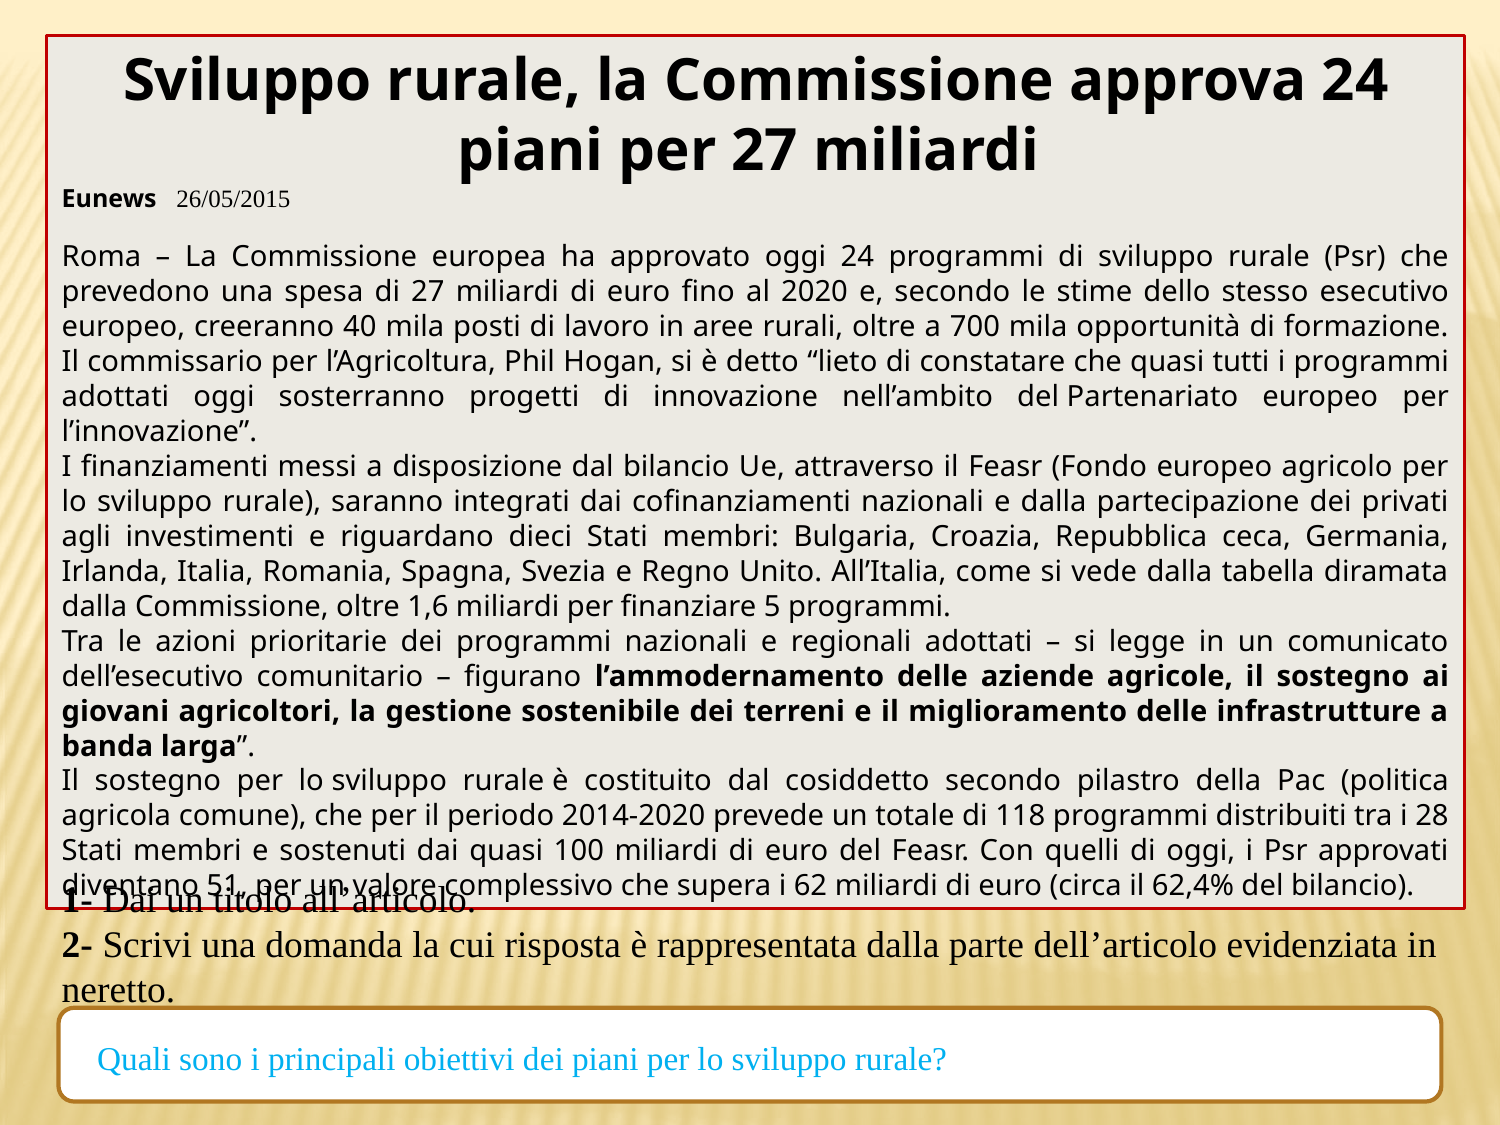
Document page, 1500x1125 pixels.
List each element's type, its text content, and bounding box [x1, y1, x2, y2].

text_box Sviluppo rurale, la Commissione approva 24 piani per 27 miliardi Eunews 26/05/2015 Roma – La Commissione europea ha approvato oggi 24 programmi di sviluppo rurale (Psr) che prevedono una spesa di 27 miliardi di euro fino al 2020 e, secondo le stime dello stesso esecutivo europeo, creeranno 40 mila posti di lavoro in aree rurali, oltre a 700 mila opportunità di formazione. Il commissario per l’Agricoltura, Phil Hogan, si è detto “lieto di constatare che quasi tutti i programmi adottati oggi sosterranno progetti di innovazione nell’ambito del Partenariato europeo per l’innovazione”. I finanziamenti messi a disposizione dal bilancio Ue, attraverso il Feasr (Fondo europeo agricolo per lo sviluppo rurale), saranno integrati dai cofinanziamenti nazionali e dalla partecipazione dei privati agli investimenti e riguardano dieci Stati membri: Bulgaria, Croazia, Repubblica ceca, Germania, Irlanda, Italia, Romania, Spagna, Svezia e Regno Unito. All’Italia, come si vede dalla tabella diramata dalla Commissione, oltre 1,6 miliardi per finanziare 5 programmi. Tra le azioni prioritarie dei programmi nazionali e regionali adottati – si legge in un comunicato dell’esecutivo comunitario – figurano l’ammodernamento delle aziende agricole, il sostegno ai giovani agricoltori, la gestione sostenibile dei terreni e il miglioramento delle infrastrutture a banda larga”. Il sostegno per lo sviluppo rurale è costituito dal cosiddetto secondo pilastro della Pac (politica agricola comune), che per il periodo 2014-2020 prevede un totale di 118 programmi distribuiti tra i 28 Stati membri e sostenuti dai quasi 100 miliardi di euro del Feasr. Con quelli di oggi, i Psr approvati diventano 51, per un valore complessivo che supera i 62 miliardi di euro (circa il 62,4% del bilancio). [46, 35, 1465, 867]
text_box 1- Dai un titolo all’articolo. 2- Scrivi una domanda la cui risposta è rappresentata dalla parte dell’articolo evidenziata in neretto. [46, 867, 1465, 1017]
text_box [56, 1005, 1444, 1104]
text_box Quali sono i principali obiettivi dei piani per lo sviluppo rurale? [82, 1029, 1383, 1085]
